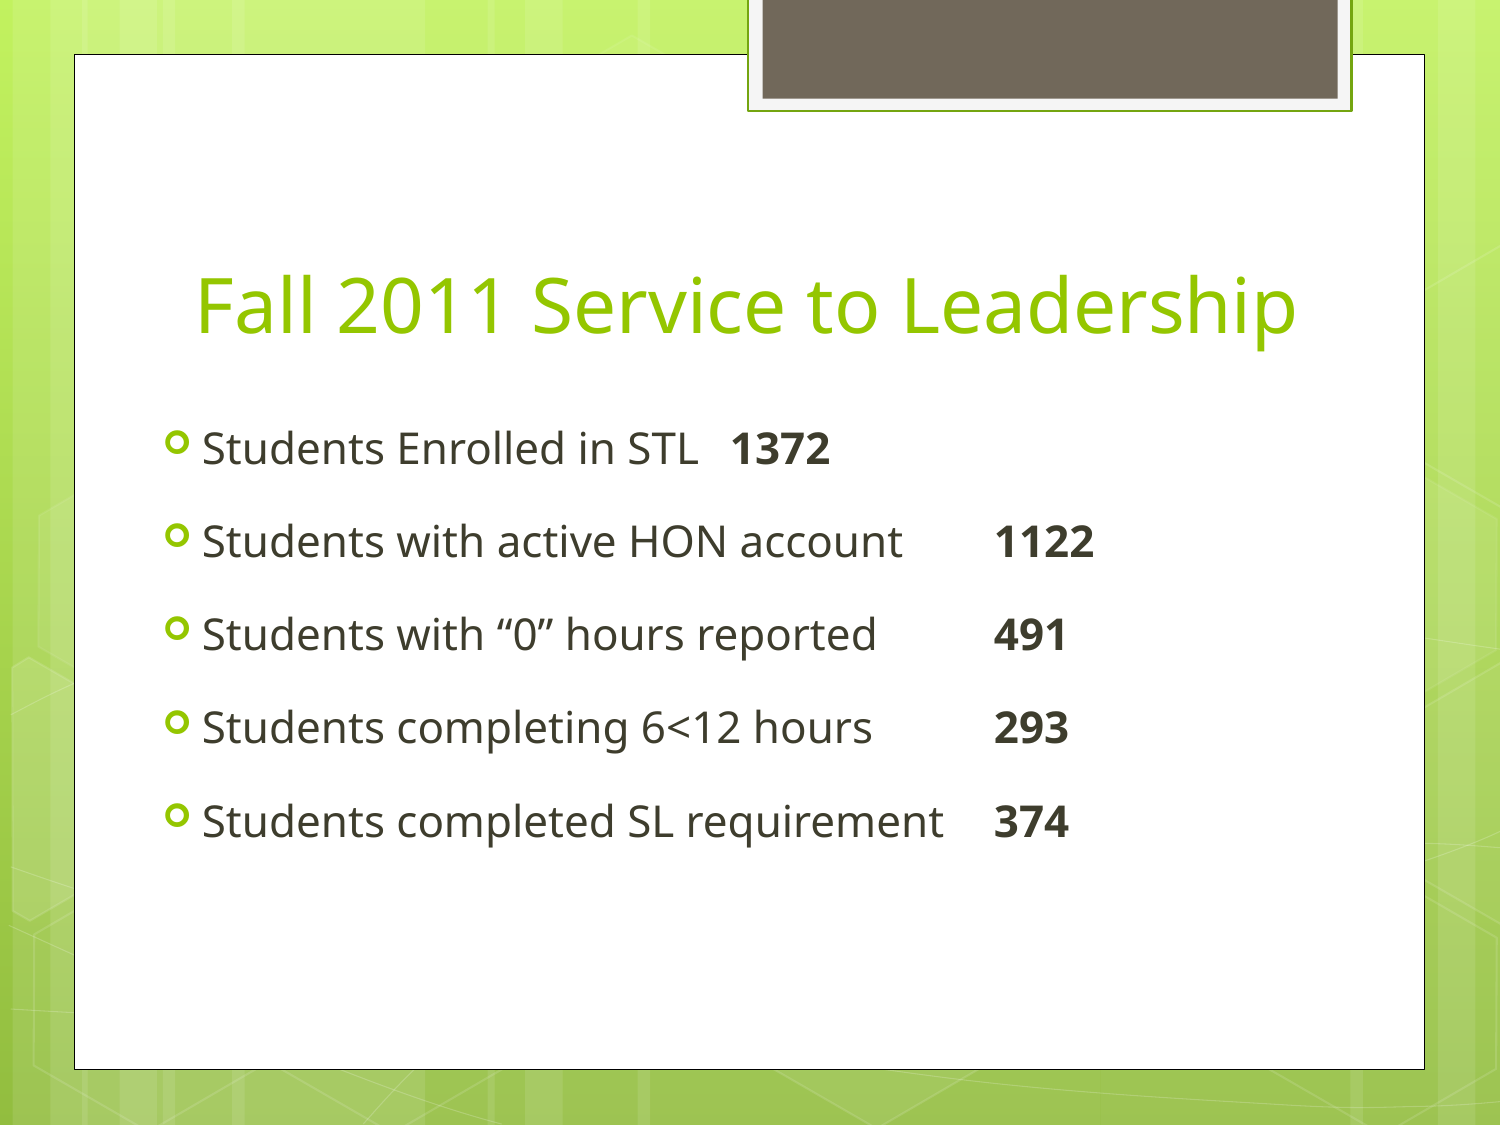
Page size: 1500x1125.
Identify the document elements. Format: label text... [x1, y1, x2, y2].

title Fall 2011 Service to Leadership [171, 168, 1324, 357]
list Students Enrolled in STL 1372 Students with active HON account 1122 Students with “0” hours reported 491 Students completing 6<12 hours 293 Students completed SL requirement 374 [137, 381, 1350, 1025]
